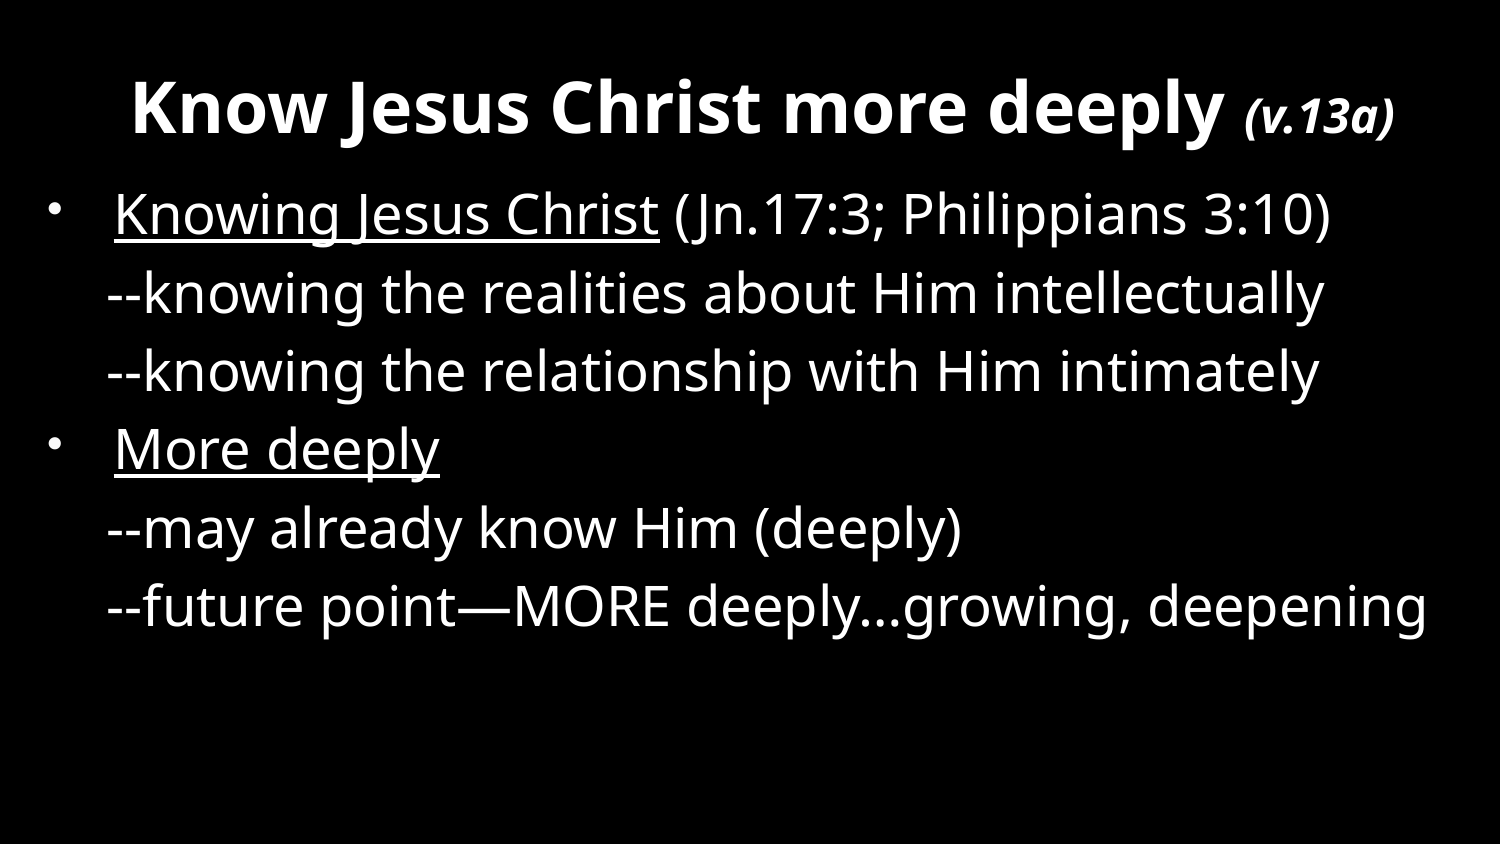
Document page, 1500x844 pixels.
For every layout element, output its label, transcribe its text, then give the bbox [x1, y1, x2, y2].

list Knowing Jesus Christ (Jn.17:3; Philippians 3:10) --knowing the realities about Him intellectually --knowing the relationship with Him intimately More deeply --may already know Him (deeply) --future point—MORE deeply…growing, deepening [12, 171, 1488, 777]
title Know Jesus Christ more deeply (v.13a) [37, 33, 1488, 171]
